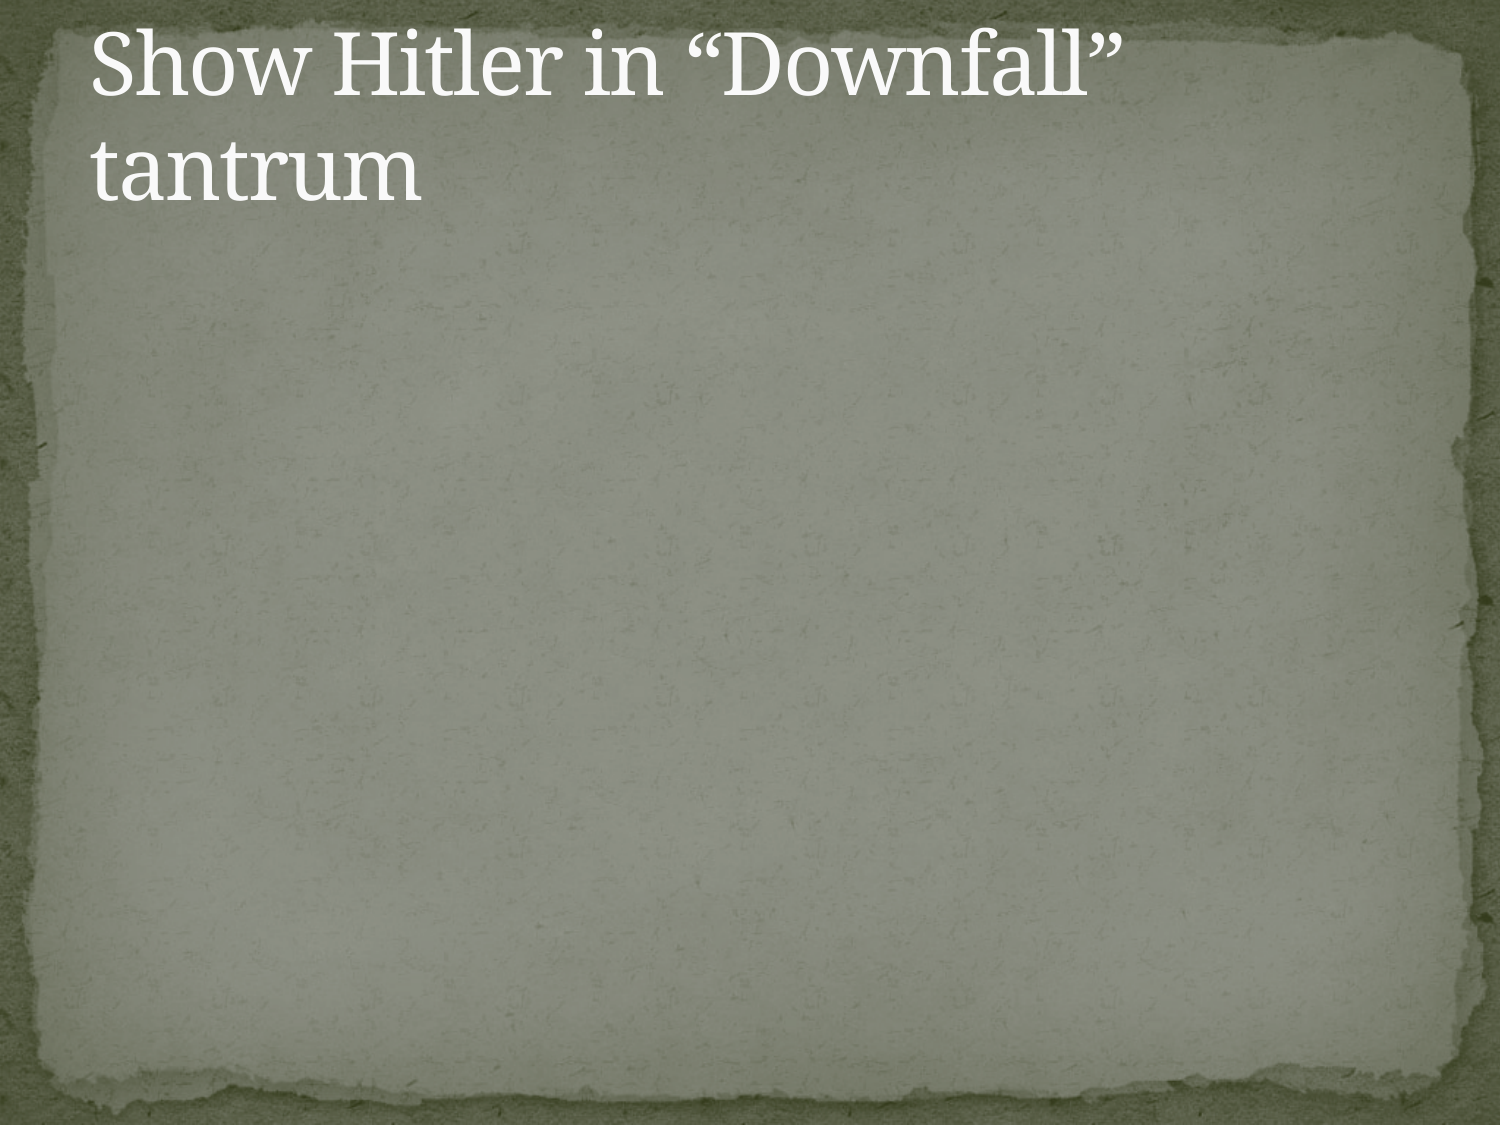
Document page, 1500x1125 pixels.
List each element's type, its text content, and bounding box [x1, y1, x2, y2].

title Show Hitler in “Downfall” tantrum [74, 24, 1425, 225]
